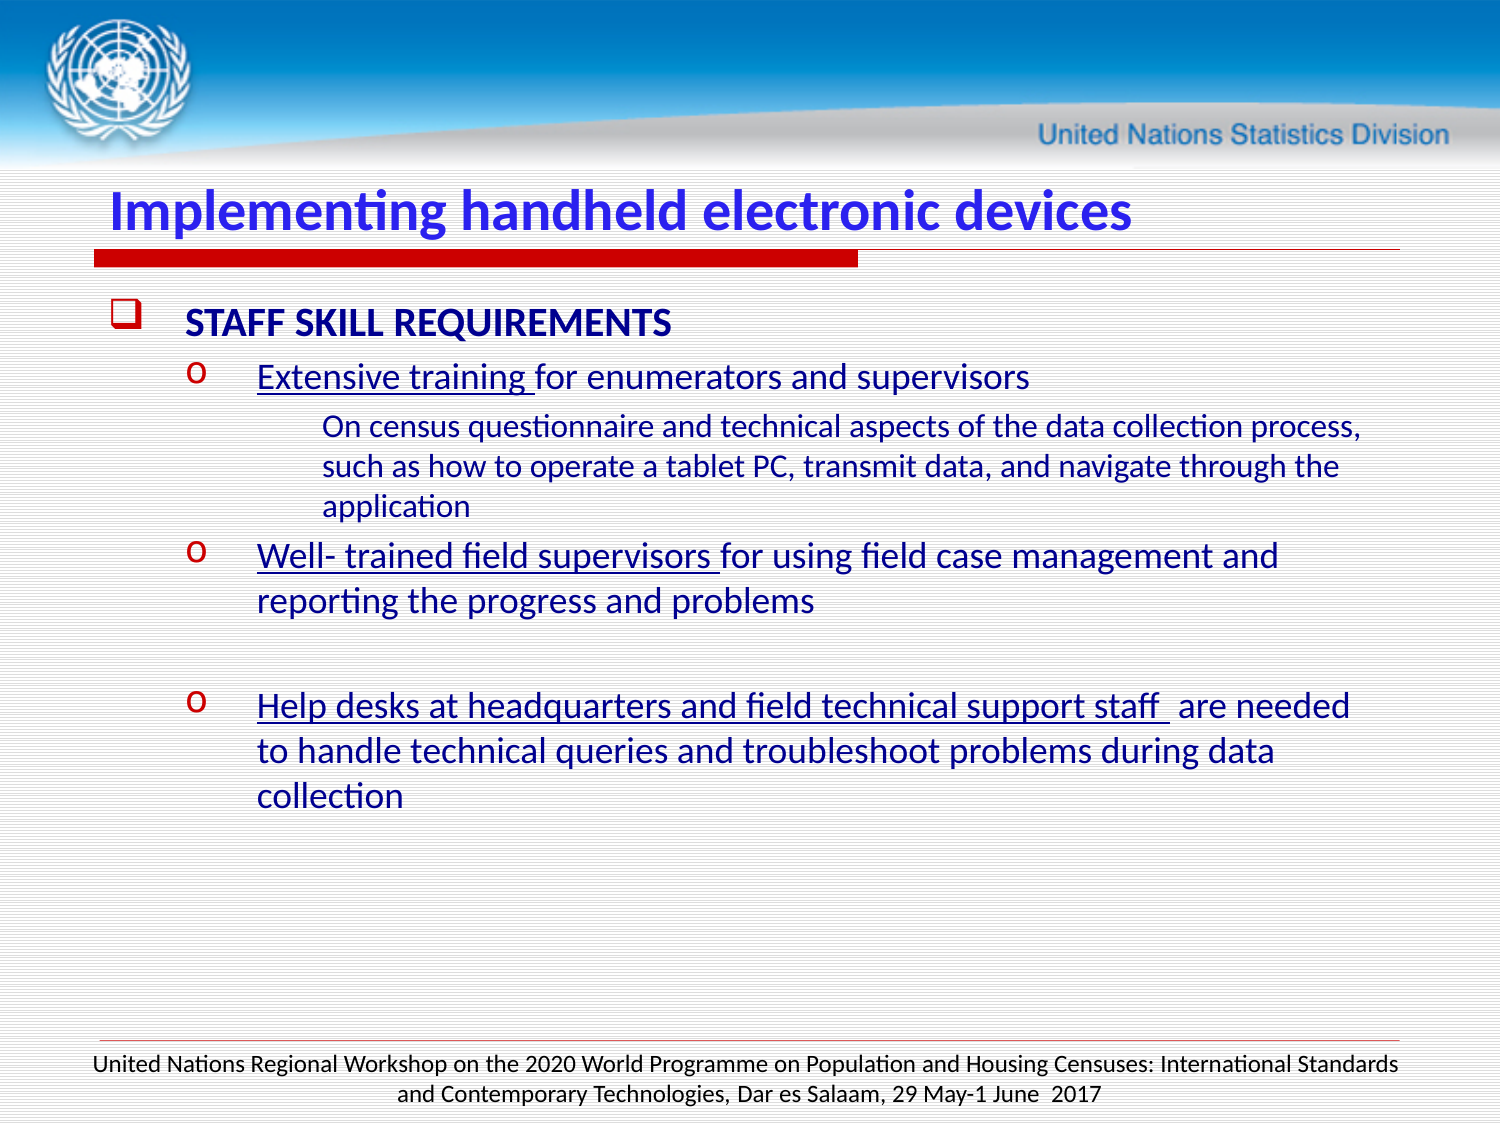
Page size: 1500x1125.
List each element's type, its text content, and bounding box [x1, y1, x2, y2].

list STAFF SKILL REQUIREMENTS Extensive training for enumerators and supervisors On census questionnaire and technical aspects of the data collection process, such as how to operate a tablet PC, transmit data, and navigate through the application Well- trained field supervisors for using field case management and reporting the progress and problems Help desks at headquarters and field technical support staff are needed to handle technical queries and troubleshoot problems during data collection [92, 287, 1406, 788]
picture [0, 0, 1500, 169]
title Implementing handheld electronic devices [94, 163, 1407, 250]
